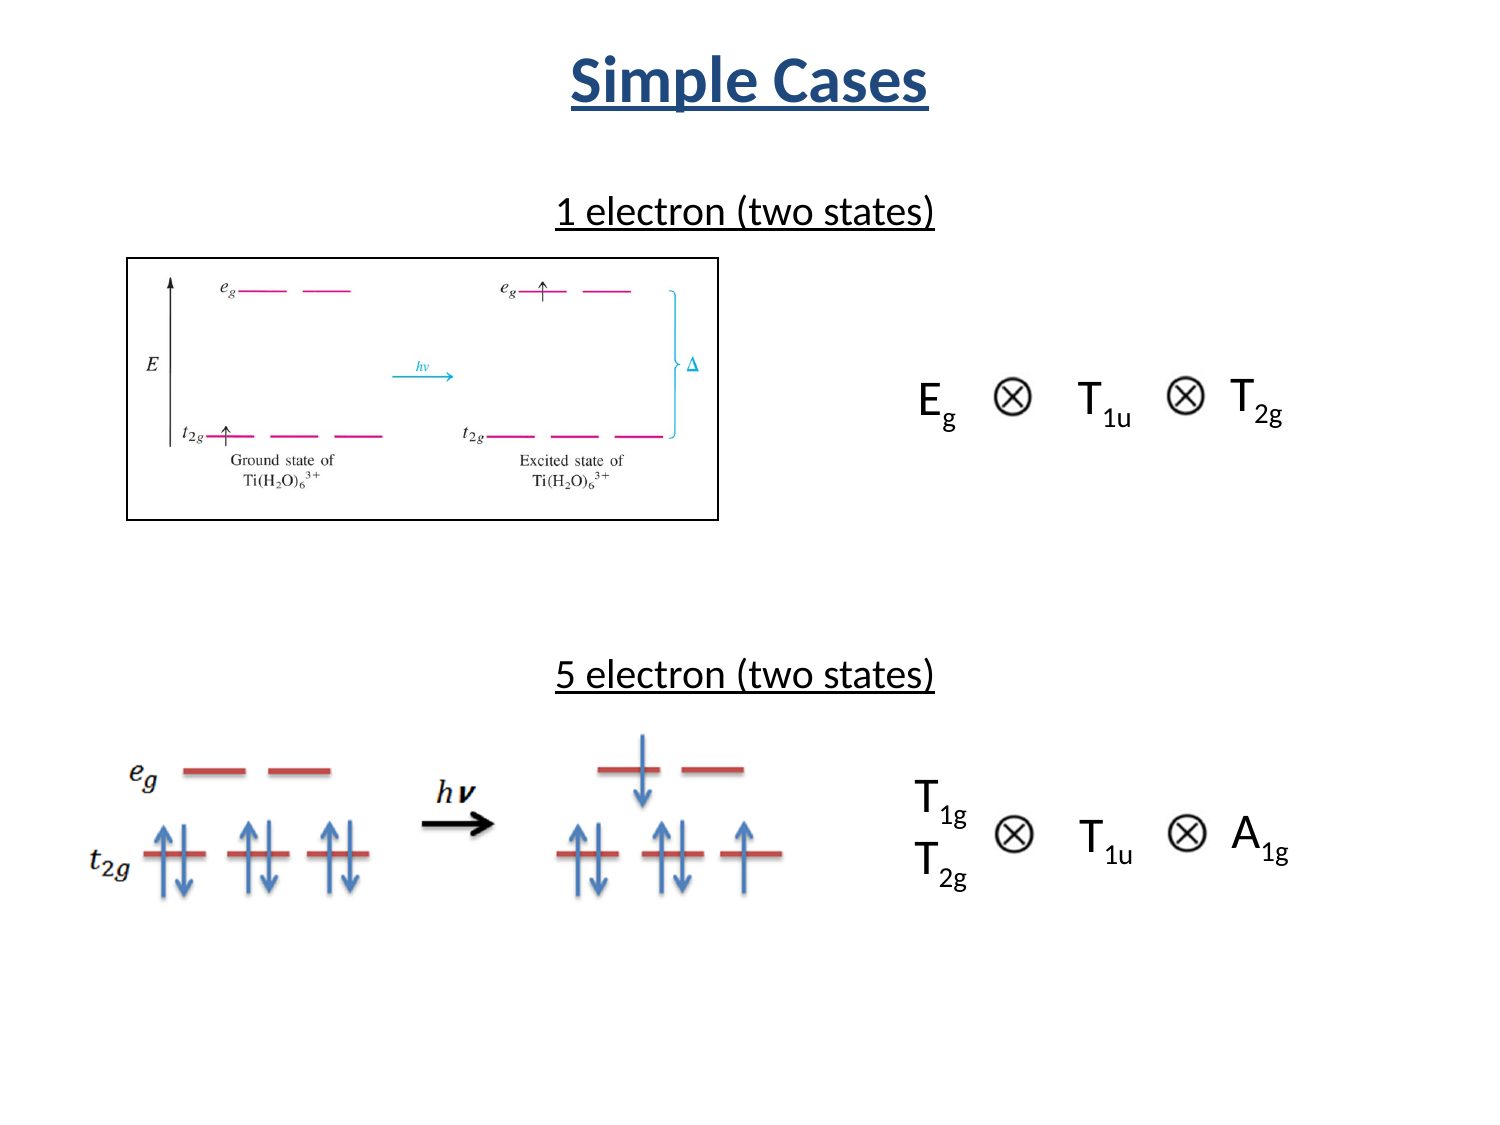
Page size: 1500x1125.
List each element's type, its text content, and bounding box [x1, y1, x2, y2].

picture [1163, 371, 1208, 418]
picture [1165, 809, 1210, 855]
picture [991, 372, 1035, 419]
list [127, 258, 718, 520]
text_box T1u [1062, 357, 1147, 441]
text_box T2g [1215, 353, 1298, 437]
picture [992, 810, 1037, 856]
text_box Simple Cases [74, 0, 1425, 151]
text_box 5 electron (two states) [482, 639, 1008, 704]
text_box A1g [1216, 791, 1304, 875]
text_box 1 electron (two states) [482, 176, 1008, 242]
text_box Eg [902, 358, 971, 442]
text_box T1g [899, 754, 983, 817]
text_box T1u [1064, 794, 1149, 878]
text_box T2g [899, 817, 983, 901]
picture [80, 730, 798, 925]
